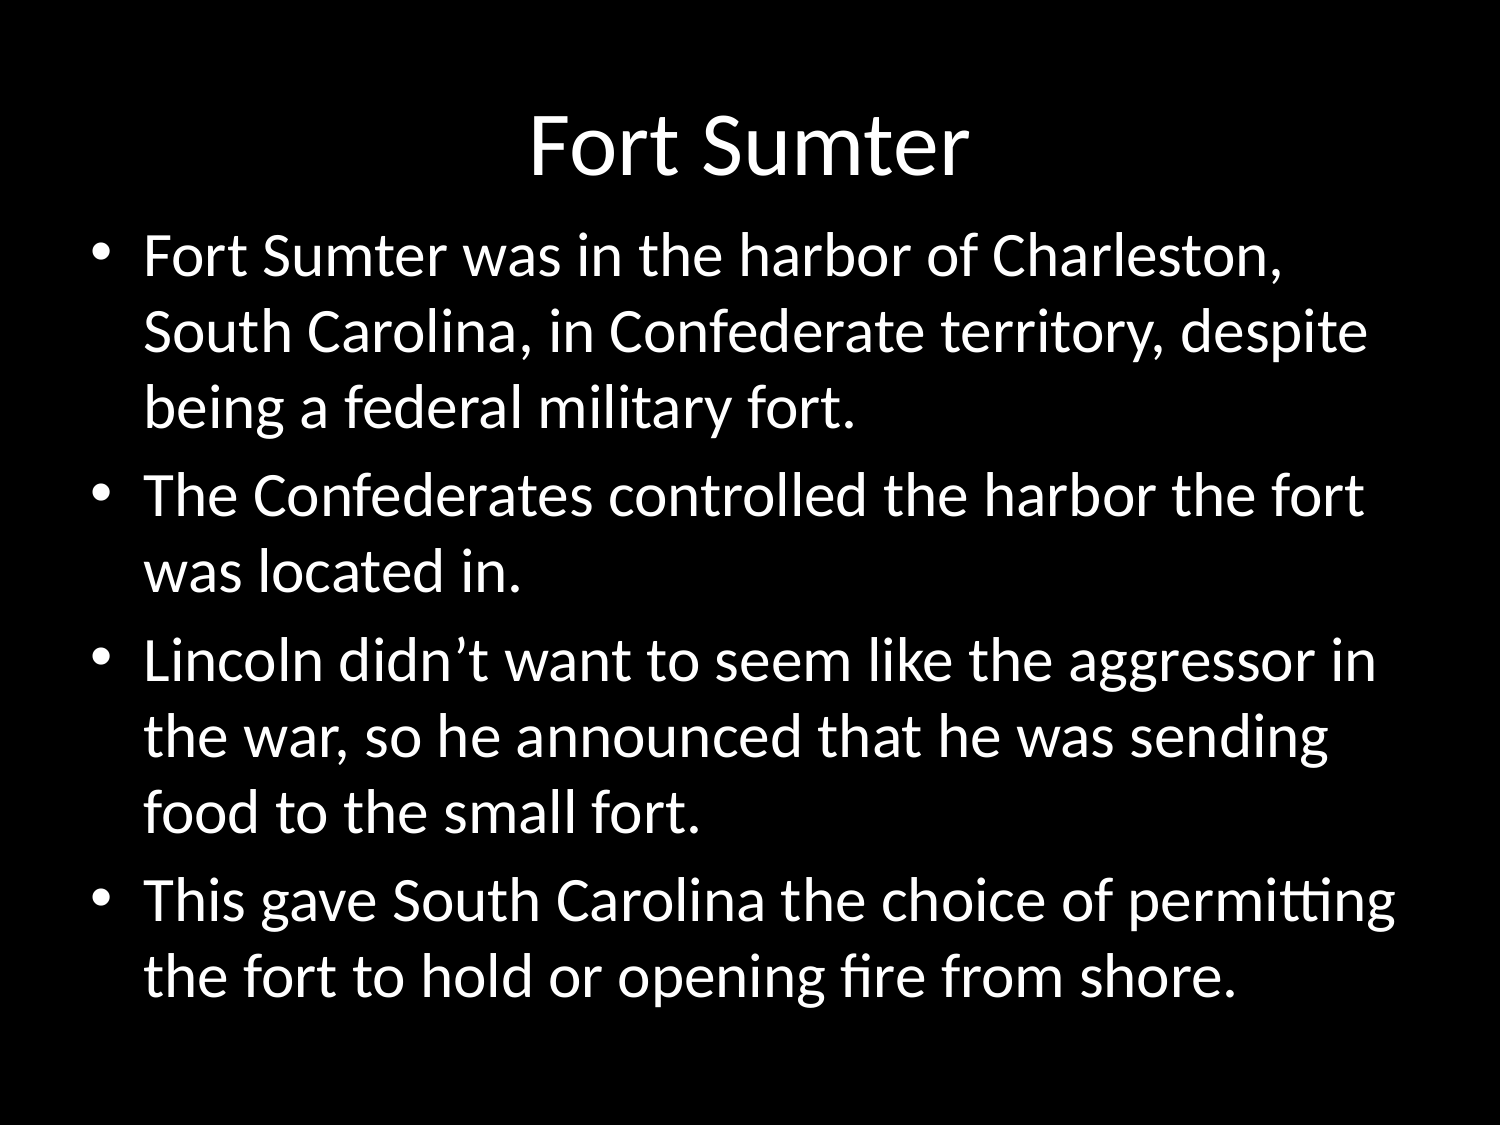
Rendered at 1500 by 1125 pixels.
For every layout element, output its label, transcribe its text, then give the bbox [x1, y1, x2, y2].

list Fort Sumter was in the harbor of Charleston, South Carolina, in Confederate territory, despite being a federal military fort. The Confederates controlled the harbor the fort was located in. Lincoln didn’t want to seem like the aggressor in the war, so he announced that he was sending food to the small fort. This gave South Carolina the choice of permitting the fort to hold or opening fire from shore. [75, 205, 1425, 1098]
title Fort Sumter [75, 45, 1425, 205]
